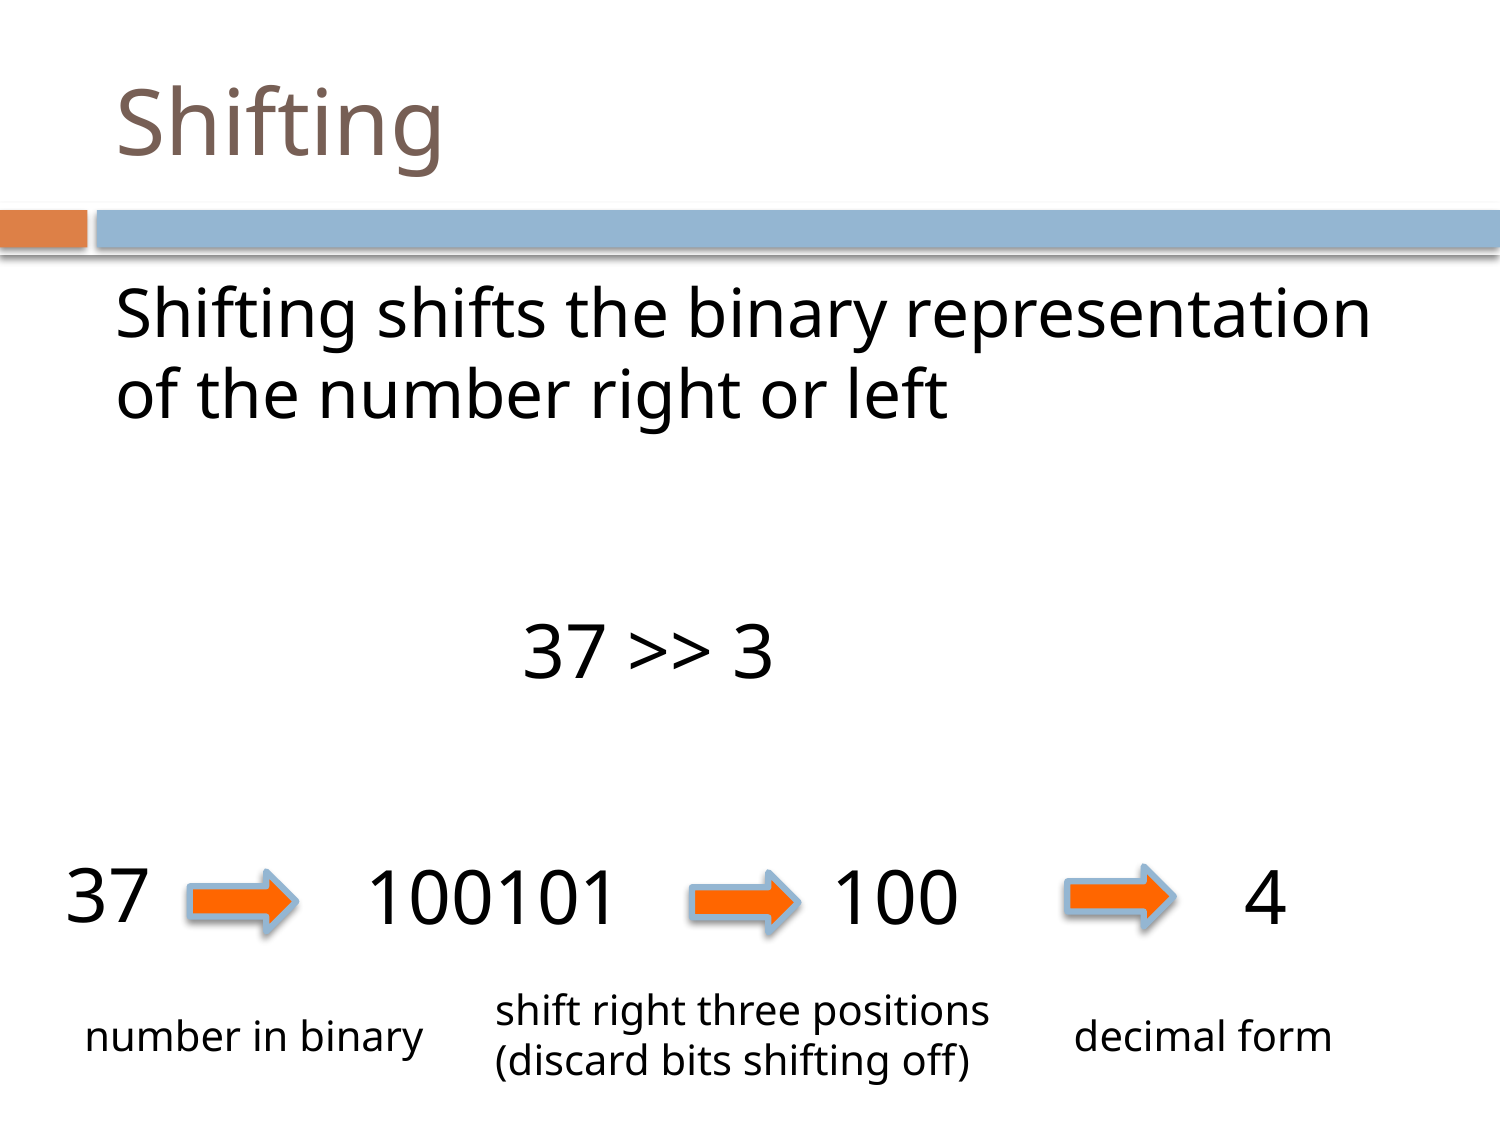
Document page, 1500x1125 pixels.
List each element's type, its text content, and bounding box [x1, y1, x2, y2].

list Shifting shifts the binary representation of the number right or left [100, 262, 1438, 459]
text_box number in binary [69, 1002, 439, 1068]
text_box [1066, 865, 1175, 928]
text_box 37 [51, 840, 167, 945]
text_box [188, 870, 297, 933]
text_box 4 [1229, 842, 1302, 947]
text_box 100 [817, 842, 976, 947]
text_box decimal form [1059, 1002, 1349, 1068]
text_box shift right three positions (discard bits shifting off) [480, 976, 1006, 1092]
text_box 37 >> 3 [507, 596, 792, 701]
title Shifting [100, 37, 1438, 200]
text_box [691, 871, 800, 934]
text_box 100101 [350, 842, 638, 947]
